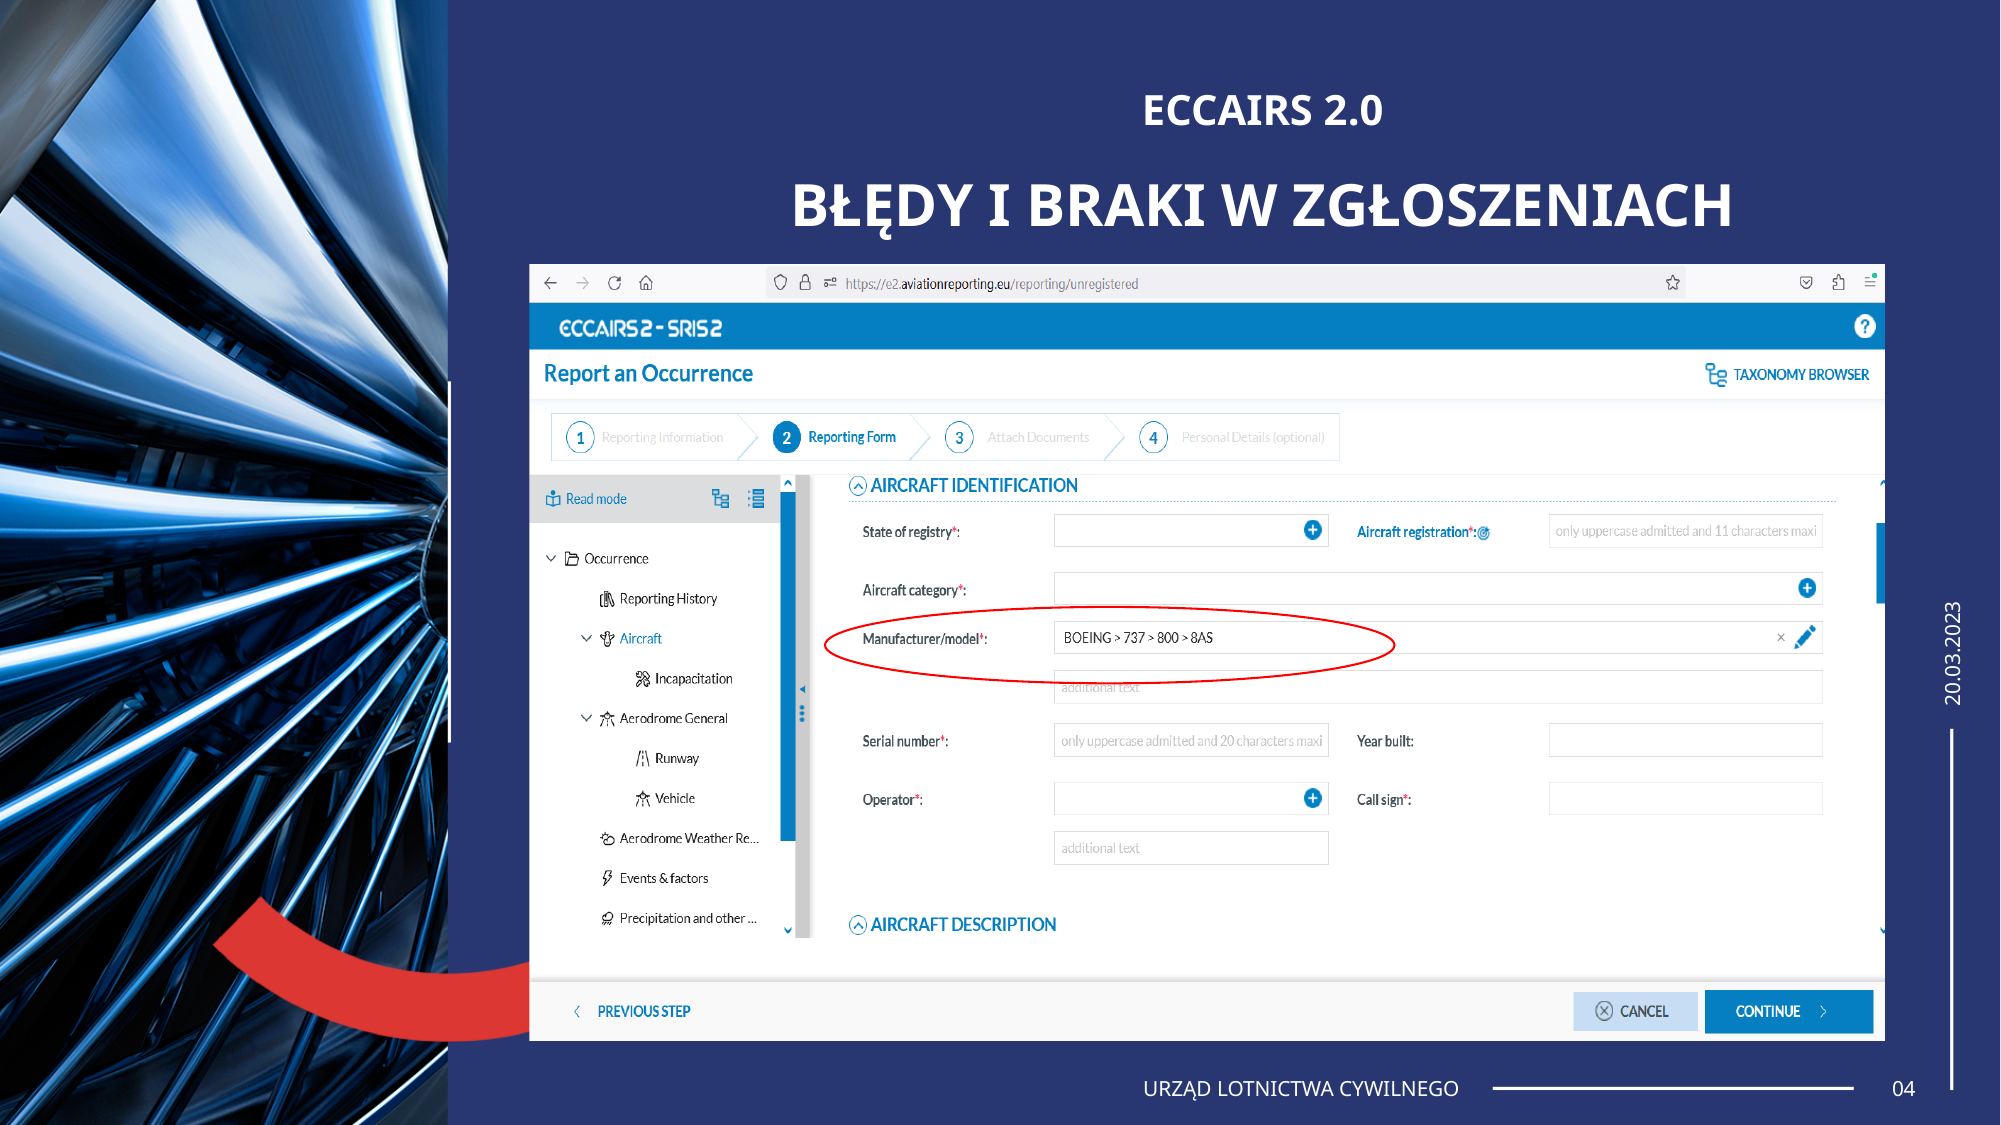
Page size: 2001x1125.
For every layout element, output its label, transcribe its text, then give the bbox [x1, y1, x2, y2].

text_box URZĄD LOTNICTWA CYWILNEGO [909, 1067, 1474, 1108]
text_box ECCAIRS 2.0 BŁĘDY I BRAKI W ZGŁOSZENIACH [502, 50, 2000, 246]
text_box 20.03.2023 [1931, 264, 1972, 722]
picture [0, 0, 2001, 1125]
text_box 04 [1474, 1067, 1931, 1108]
